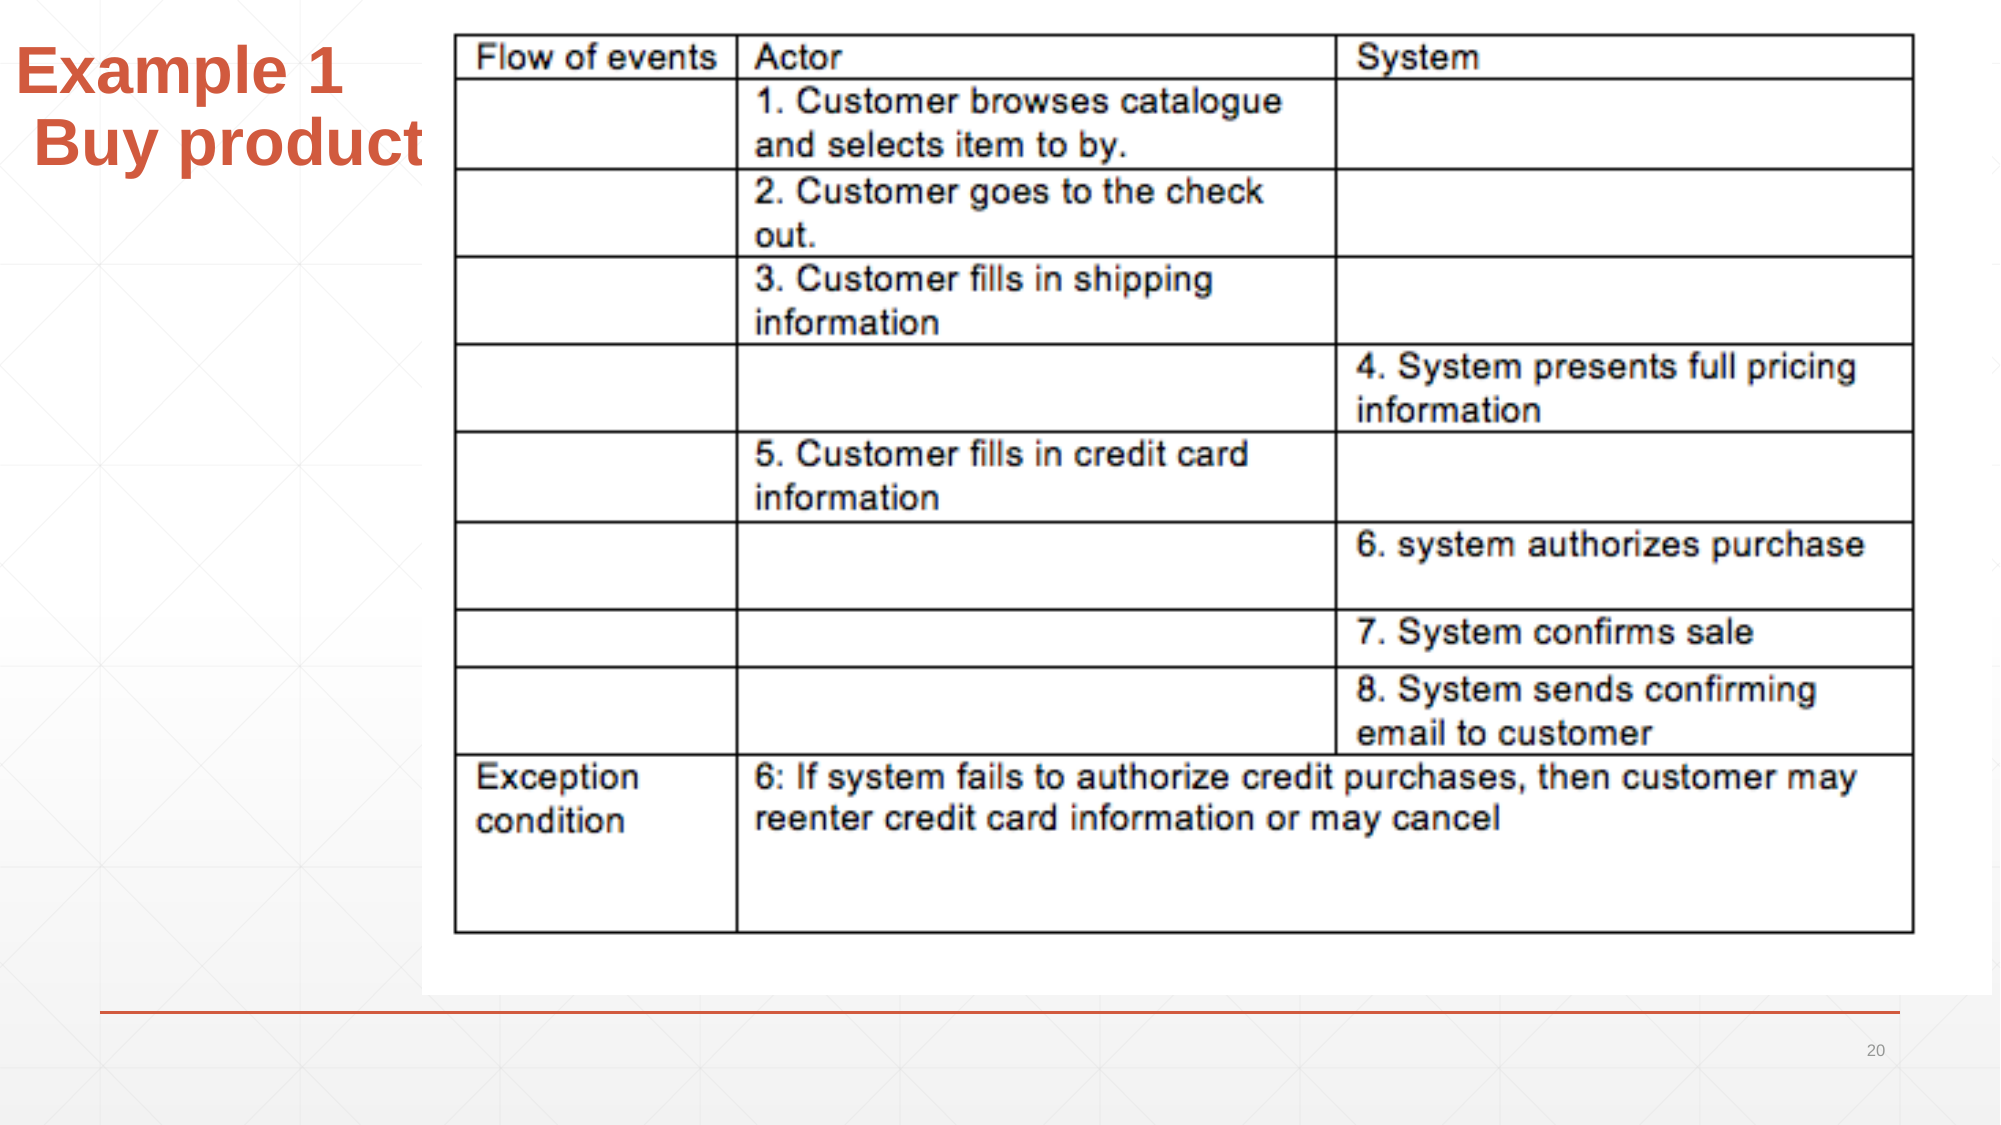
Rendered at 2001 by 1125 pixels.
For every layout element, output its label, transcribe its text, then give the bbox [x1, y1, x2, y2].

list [422, 0, 1992, 995]
slide_number 20 [1749, 1031, 1901, 1069]
title Example 1 Buy product [0, 0, 422, 188]
